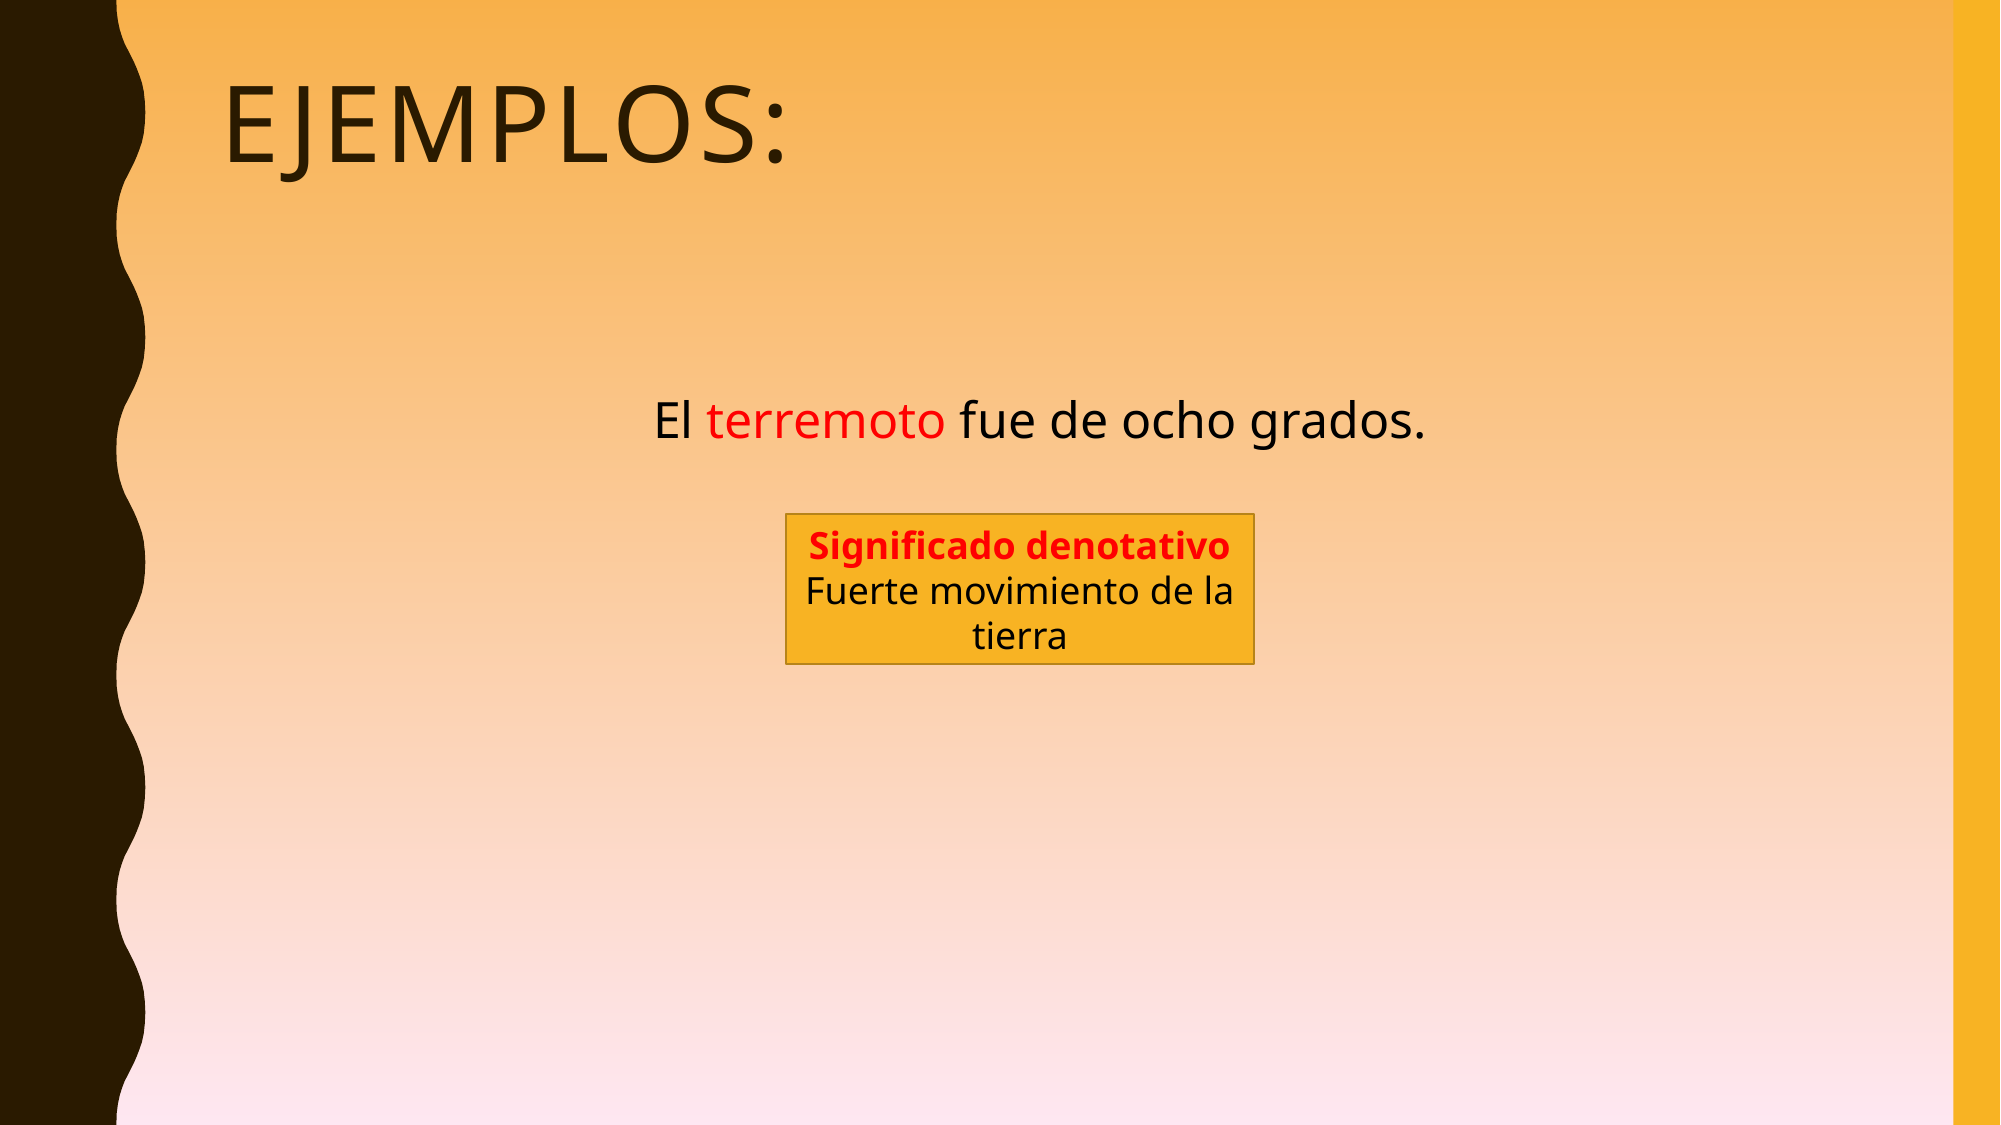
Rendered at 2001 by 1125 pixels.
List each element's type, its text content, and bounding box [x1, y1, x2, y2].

text_box Significado denotativo Fuerte movimiento de la tierra [785, 513, 1255, 665]
title Ejemplos: [205, 62, 1875, 308]
list El terremoto fue de ocho grados. [205, 375, 1875, 965]
